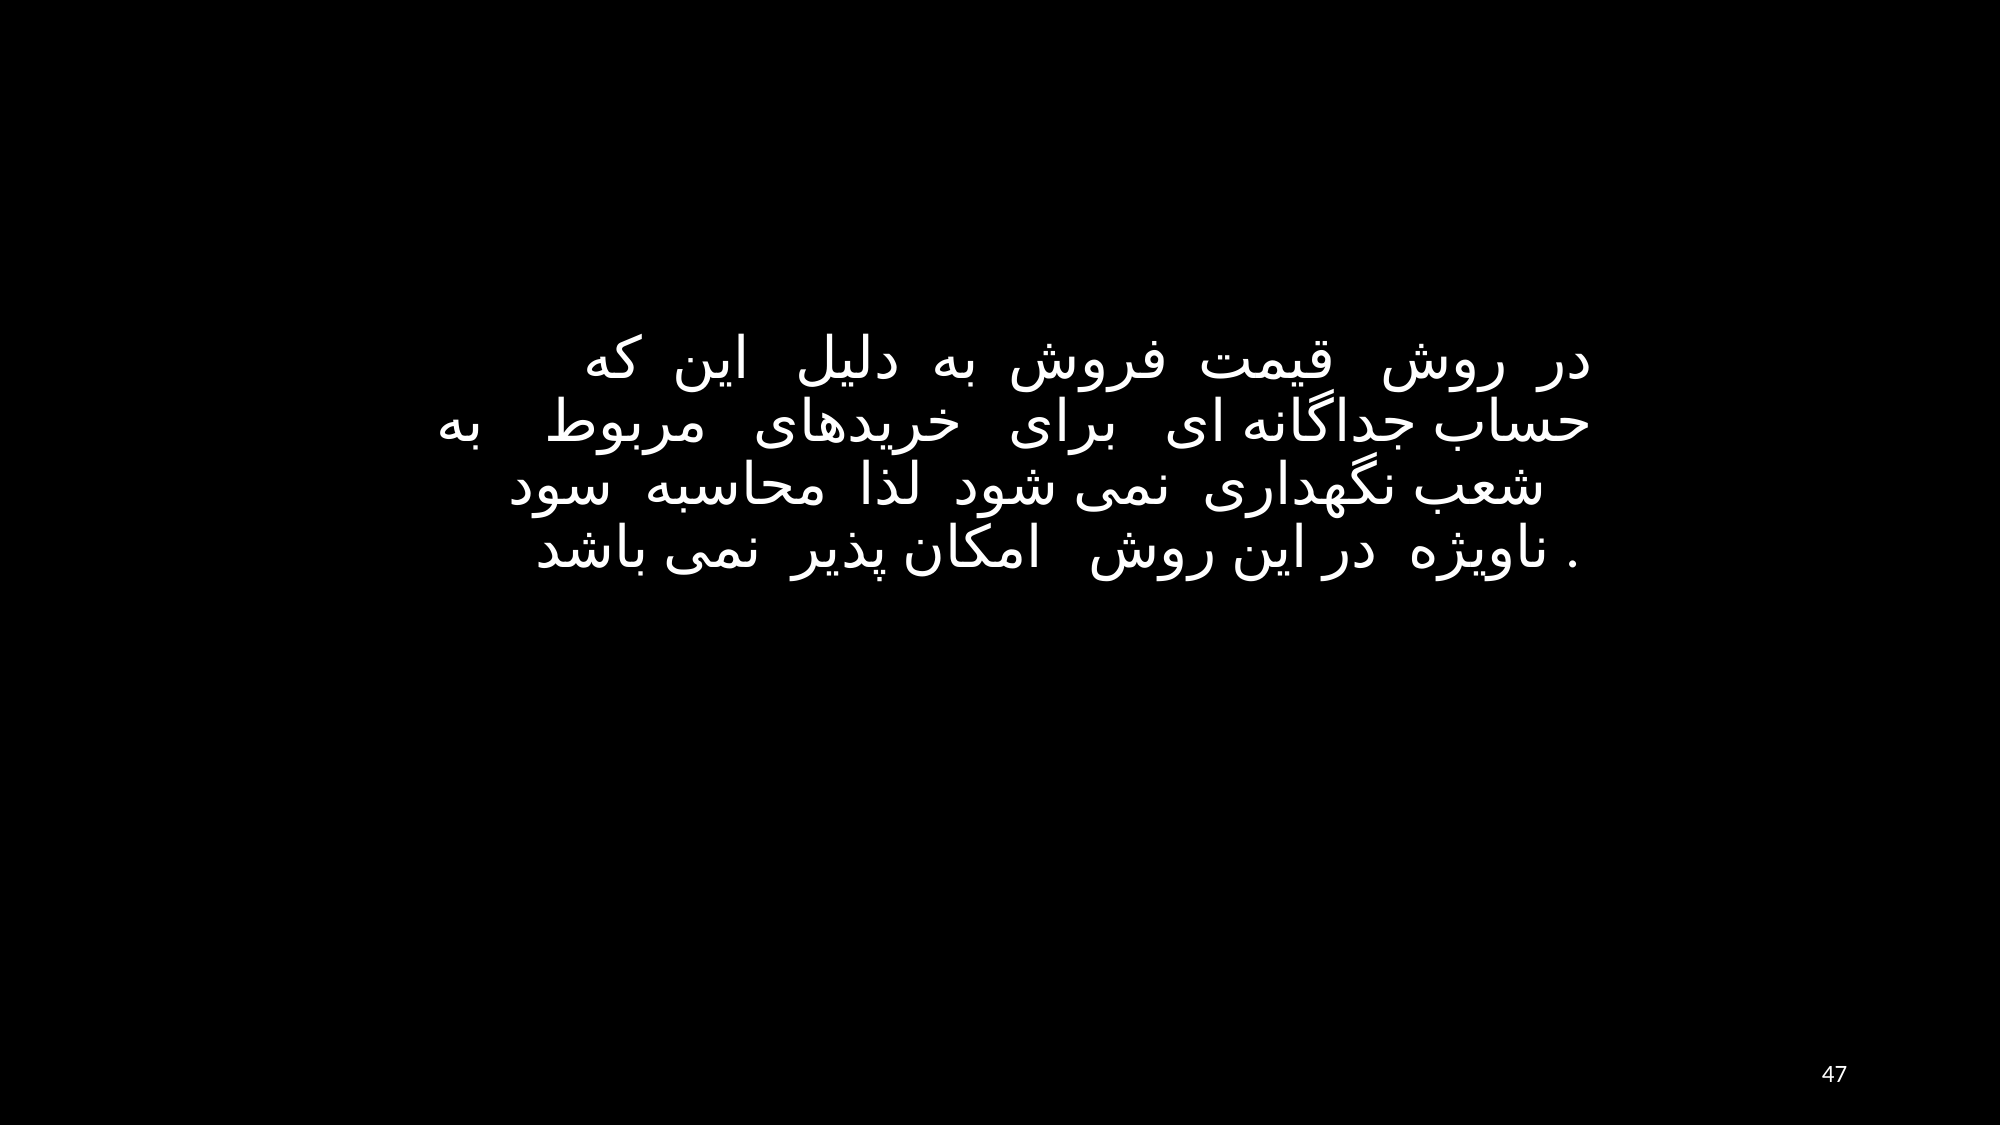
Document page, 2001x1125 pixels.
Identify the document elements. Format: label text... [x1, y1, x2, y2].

slide_number 47 [1412, 1042, 1863, 1103]
list در روش قيمت فروش به دلیل این که حساب جداگانه ای برای خريدهای مربوط به شعب نگهداری نمی شود لذا محاسبه سود ناويژه در اين روش امکان پذير نمی باشد . [379, 320, 1609, 987]
